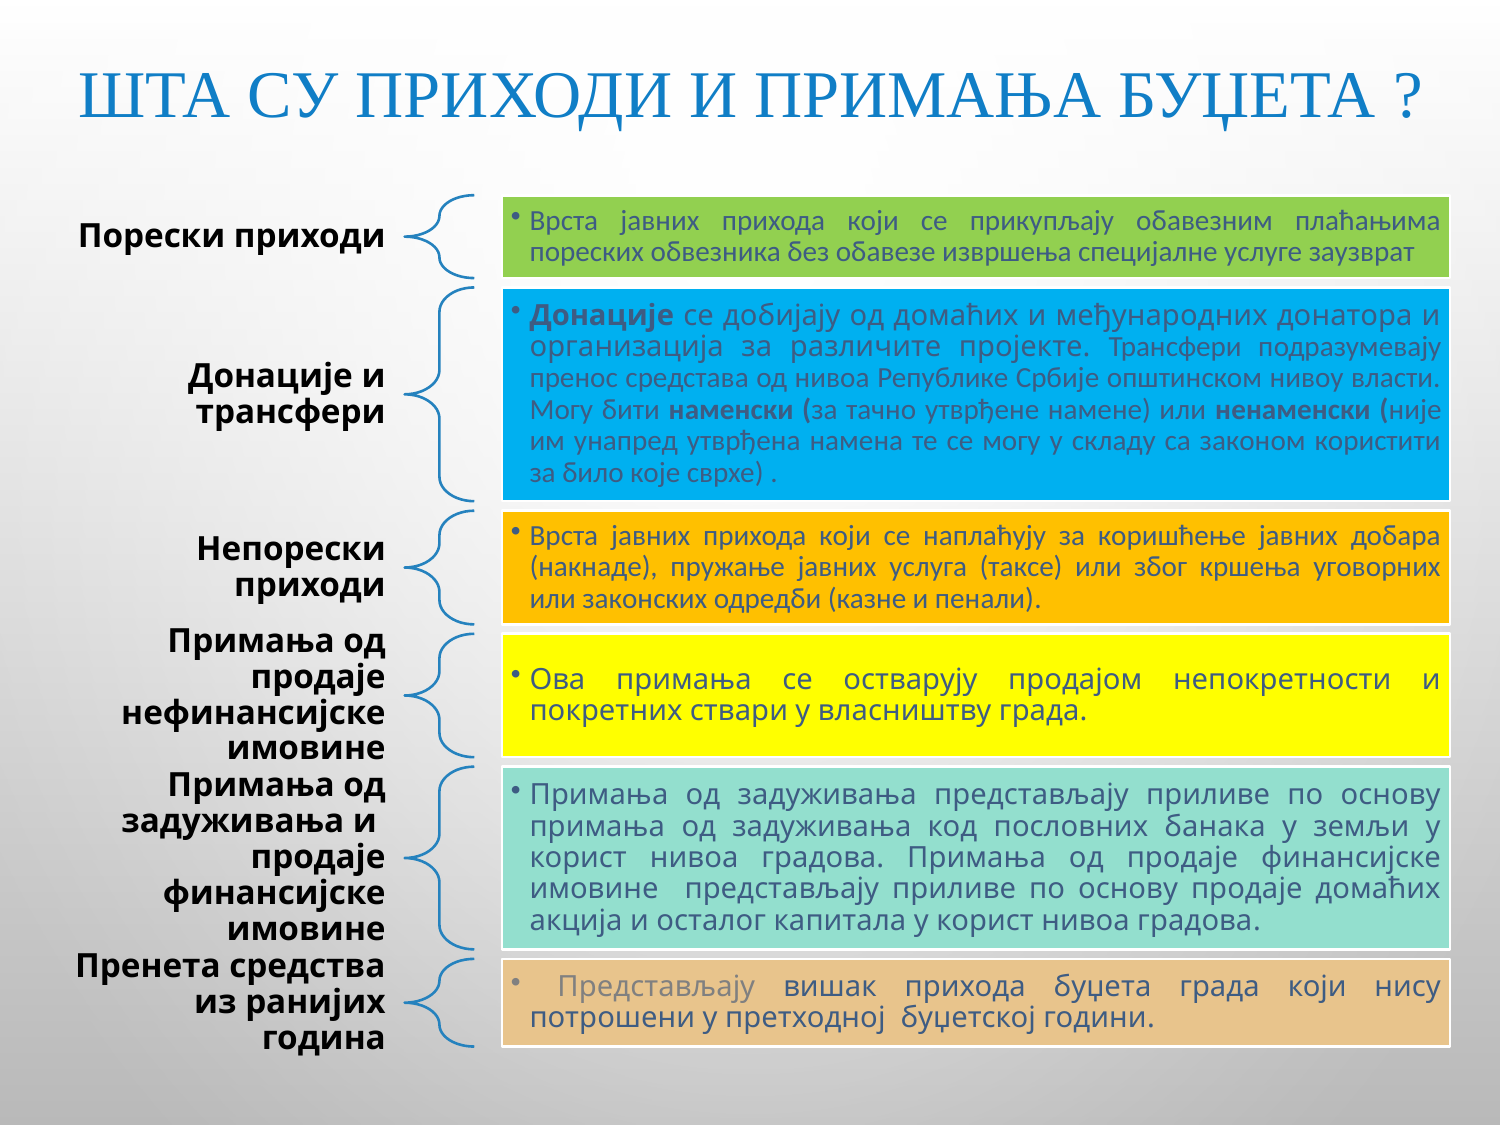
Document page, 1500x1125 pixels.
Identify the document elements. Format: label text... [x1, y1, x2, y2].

title Шта су приходи и примања буџета ? [53, 45, 1449, 147]
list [55, 161, 1452, 1081]
picture [0, 0, 1500, 1125]
